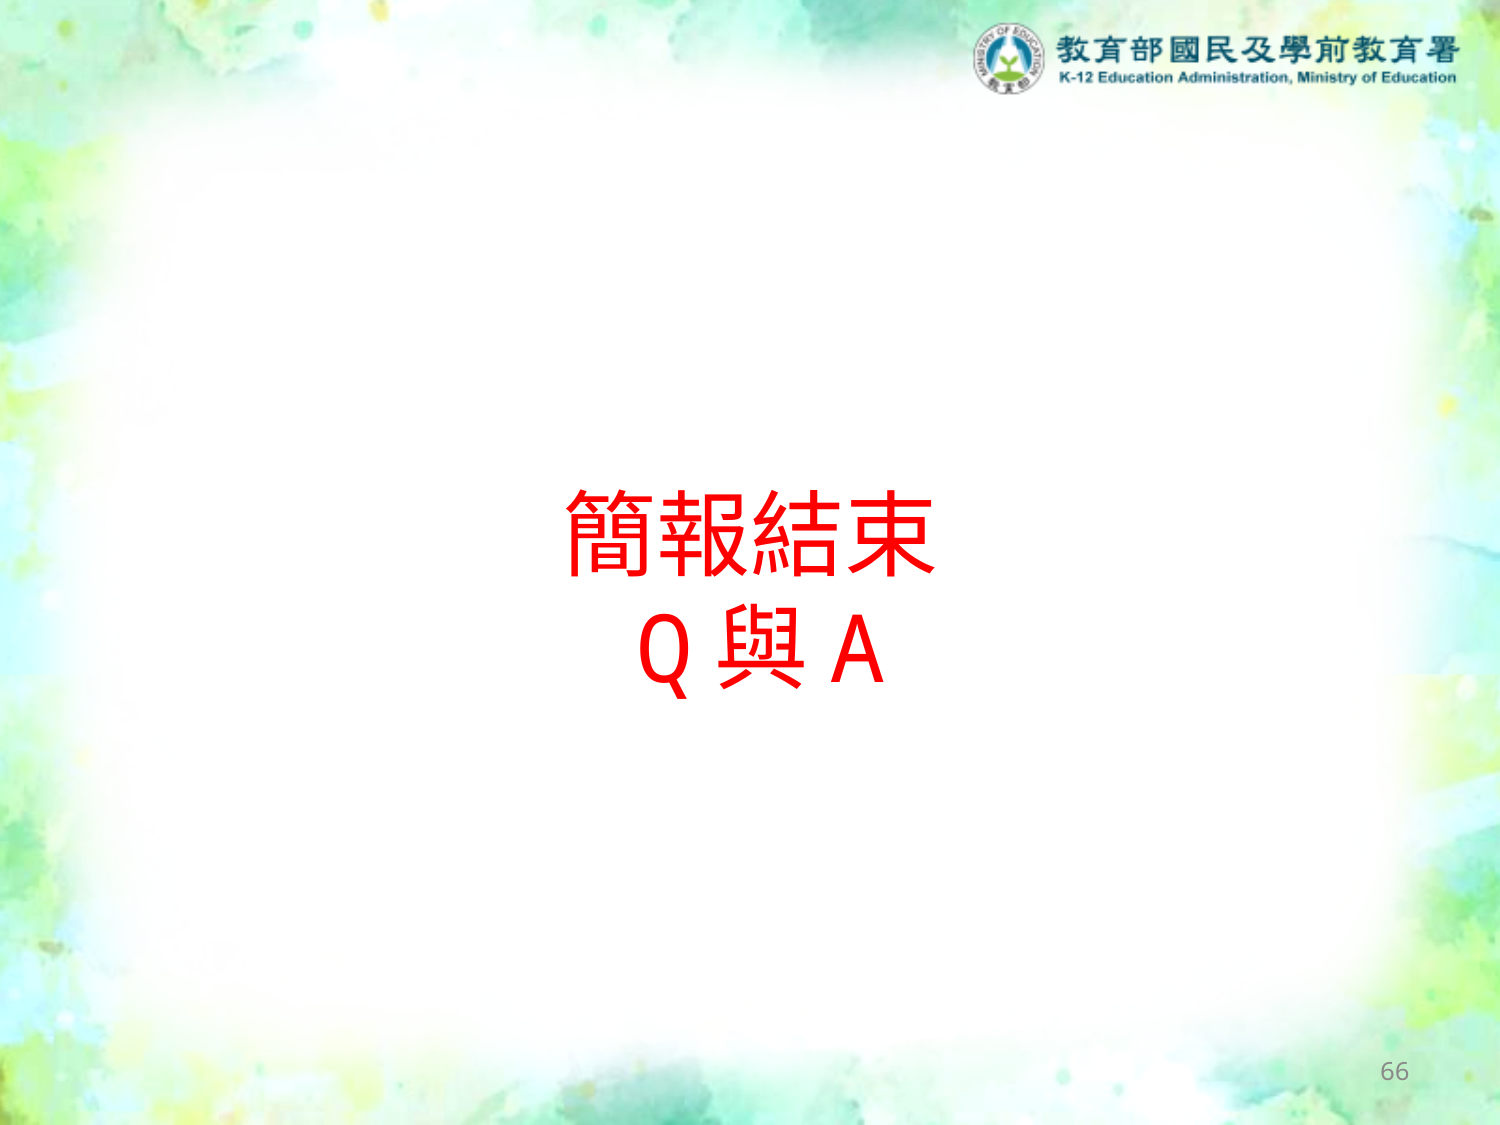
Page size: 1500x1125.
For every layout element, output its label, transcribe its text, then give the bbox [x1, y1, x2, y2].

picture [0, 0, 1500, 1125]
slide_number 65 [1074, 1042, 1425, 1103]
title 簡報結束 Q與A [123, 467, 1399, 710]
